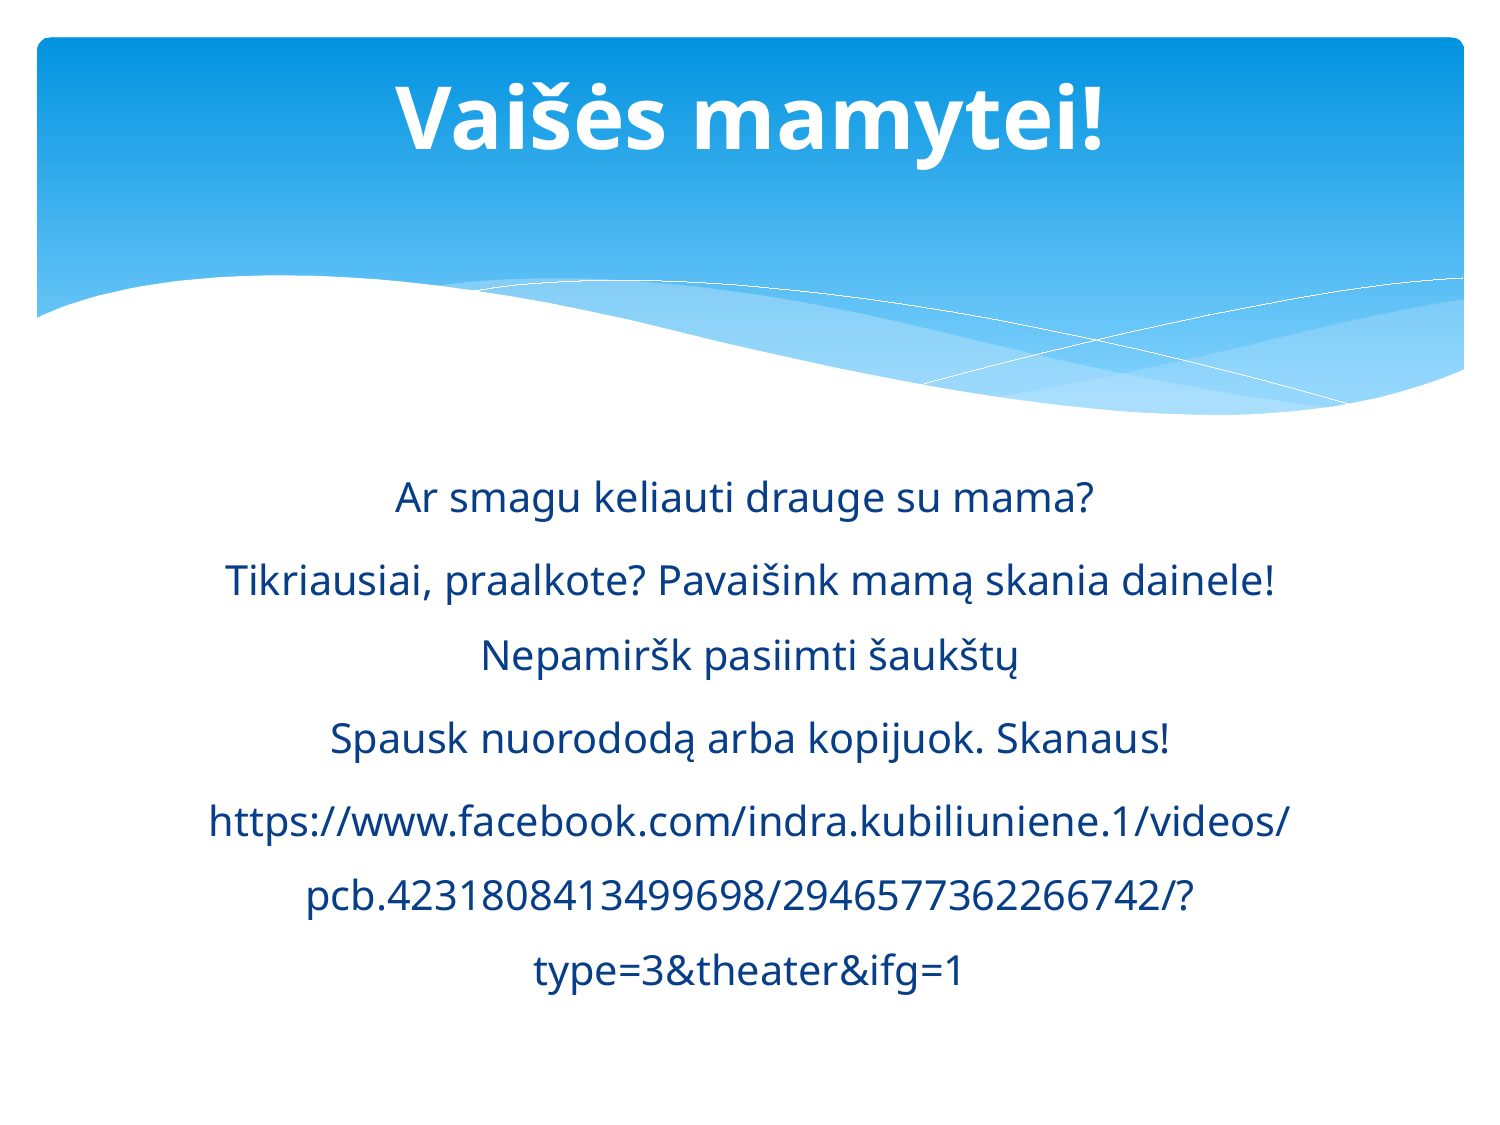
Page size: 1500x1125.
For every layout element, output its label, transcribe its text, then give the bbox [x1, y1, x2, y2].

title Vaišės mamytei! [75, 54, 1426, 385]
list Ar smagu keliauti drauge su mama? Tikriausiai, praalkote? Pavaišink mamą skania dainele! Nepamiršk pasiimti šaukštų Spausk nuorododą arba kopijuok. Skanaus! https://www.facebook.com/indra.kubiliuniene.1/videos/pcb.4231808413499698/2946577362266742/?type=3&theater&ifg=1 [143, 438, 1359, 1005]
